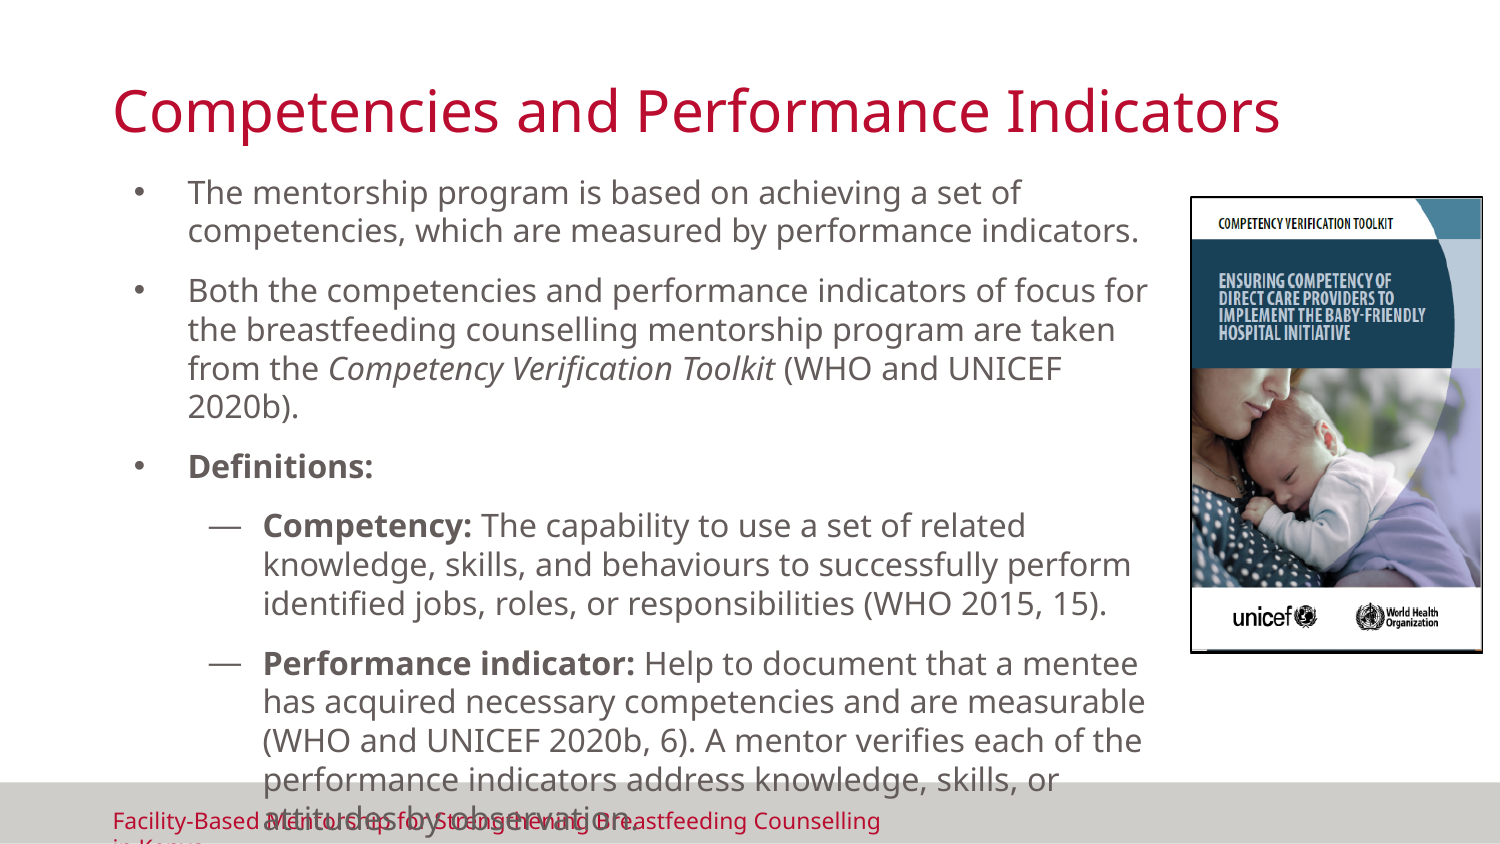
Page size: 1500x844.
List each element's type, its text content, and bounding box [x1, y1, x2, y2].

list The mentorship program is based on achieving a set of competencies, which are measured by performance indicators. Both the competencies and performance indicators of focus for the breastfeeding counselling mentorship program are taken from the Competency Verification Toolkit (WHO and UNICEF 2020b). Definitions: Competency: The capability to use a set of related knowledge, skills, and behaviours to successfully perform identified jobs, roles, or responsibilities (WHO 2015, 15). Performance indicator: Help to document that a mentee has acquired necessary competencies and are measurable (WHO and UNICEF 2020b, 6). A mentor verifies each of the performance indicators address knowledge, skills, or attitudes by observation. [112, 171, 1173, 735]
picture [1189, 196, 1483, 654]
title Competencies and Performance Indicators [112, 31, 1388, 144]
